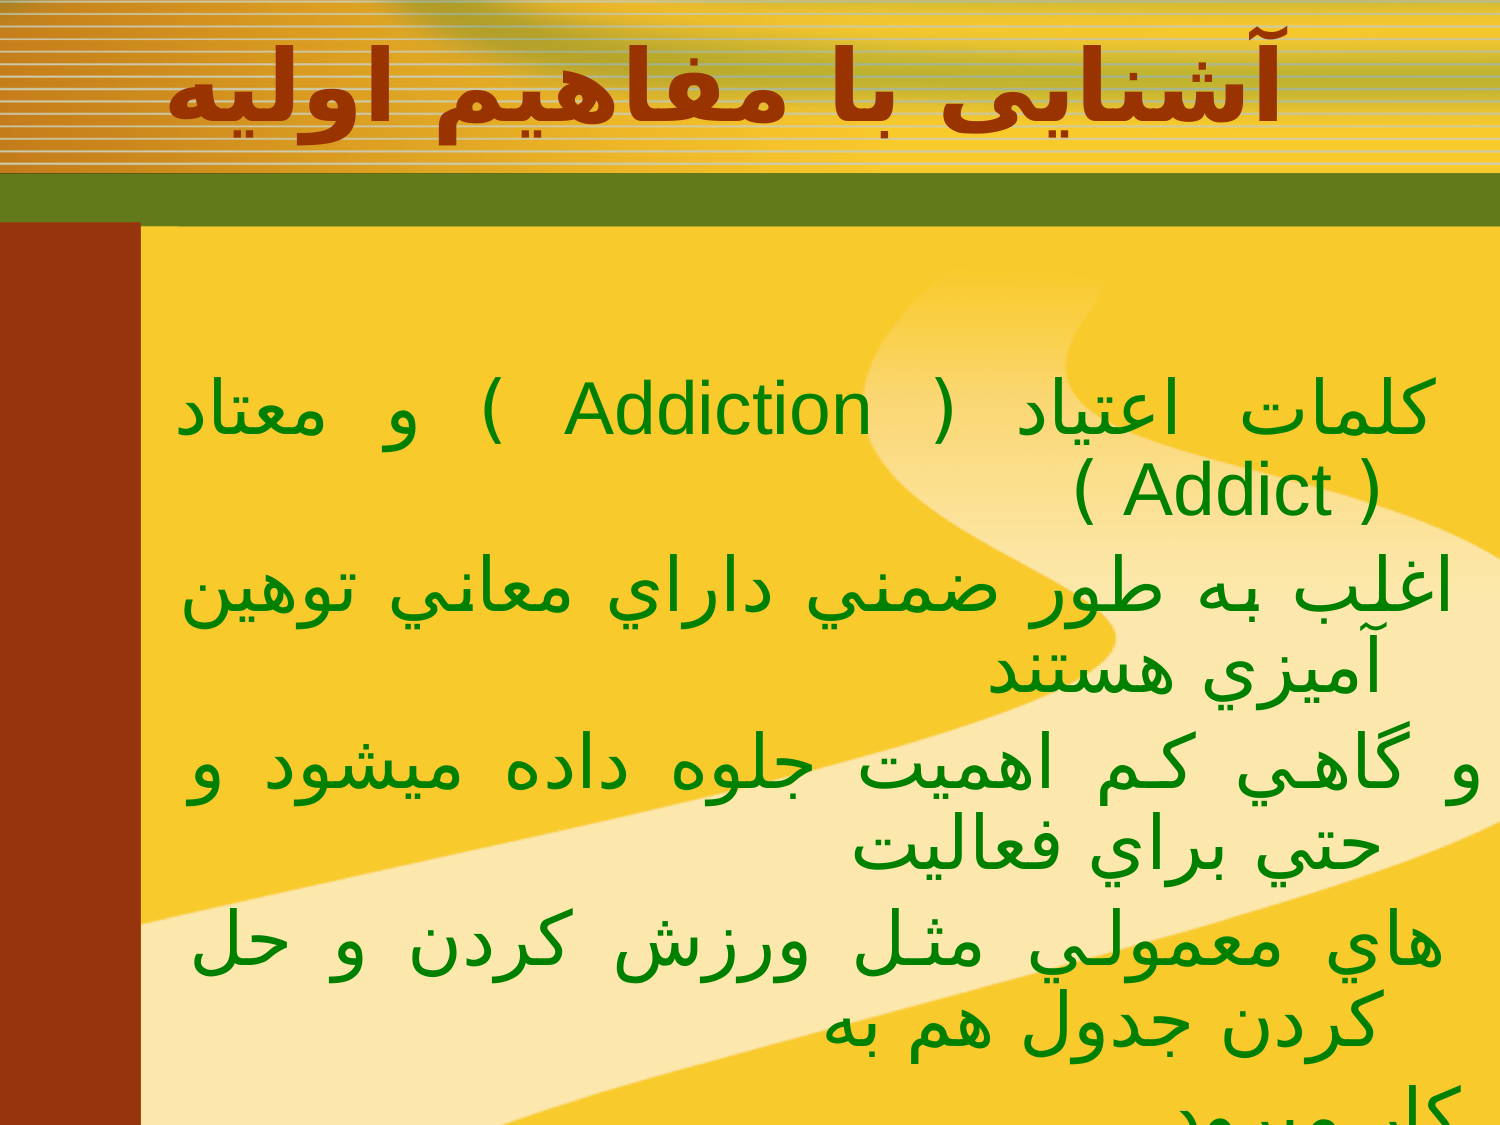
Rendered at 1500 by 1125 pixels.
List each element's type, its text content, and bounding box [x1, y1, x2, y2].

list كلمات اعتياد ( Addiction ) و معتاد ( Addict ) اغلب به طور ضمني داراي معاني توهين آميزي هستند و گاهي كم اهميت جلوه داده ميشود و حتي براي فعاليت هاي معمولي مثل ورزش كردن و حل كردن جدول هم به كار ميرود [159, 287, 1500, 988]
slide_number 4 [1224, 1024, 1500, 1101]
picture [0, 0, 1500, 1125]
title آشنایی با مفاهیم اولیه [87, 0, 1363, 163]
